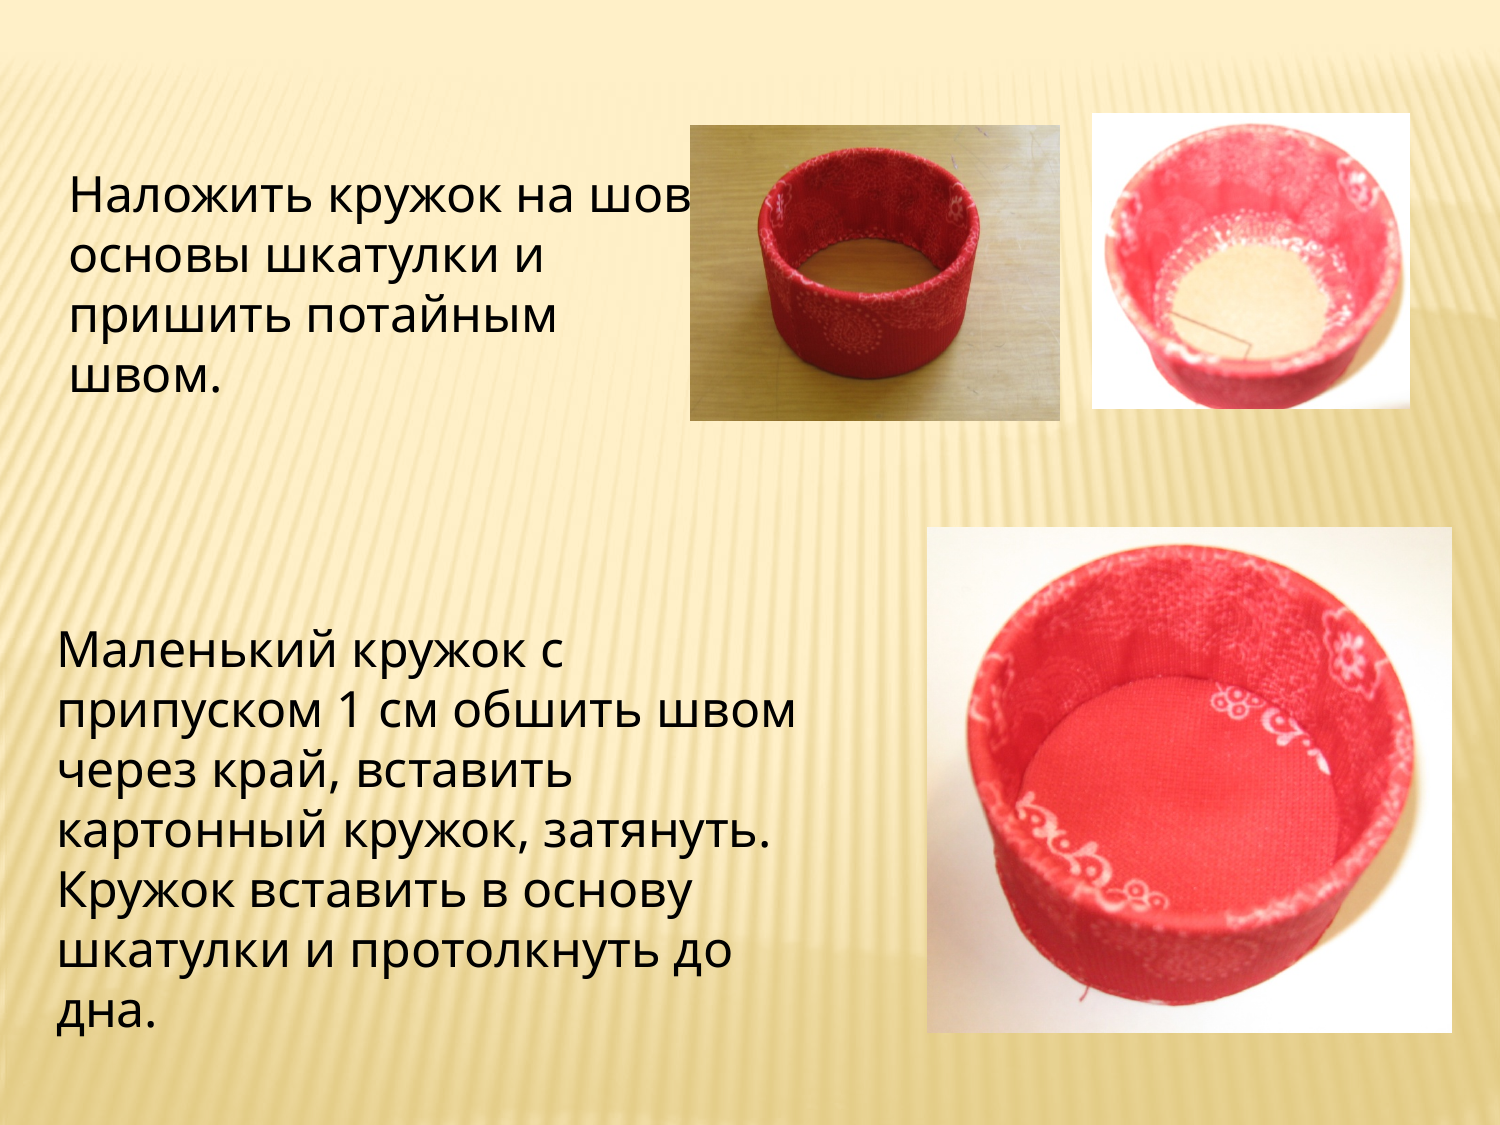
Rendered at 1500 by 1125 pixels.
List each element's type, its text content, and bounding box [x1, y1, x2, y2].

picture [1092, 113, 1411, 410]
text_box Маленький кружок с припуском 1 см обшить швом через край, вставить картонный кружок, затянуть. Кружок вставить в основу шкатулки и протолкнуть до дна. [41, 609, 833, 1090]
picture [690, 125, 1060, 422]
picture [926, 526, 1452, 1033]
text_box Наложить кружок на шов основы шкатулки и пришить потайным швом. [53, 155, 680, 411]
